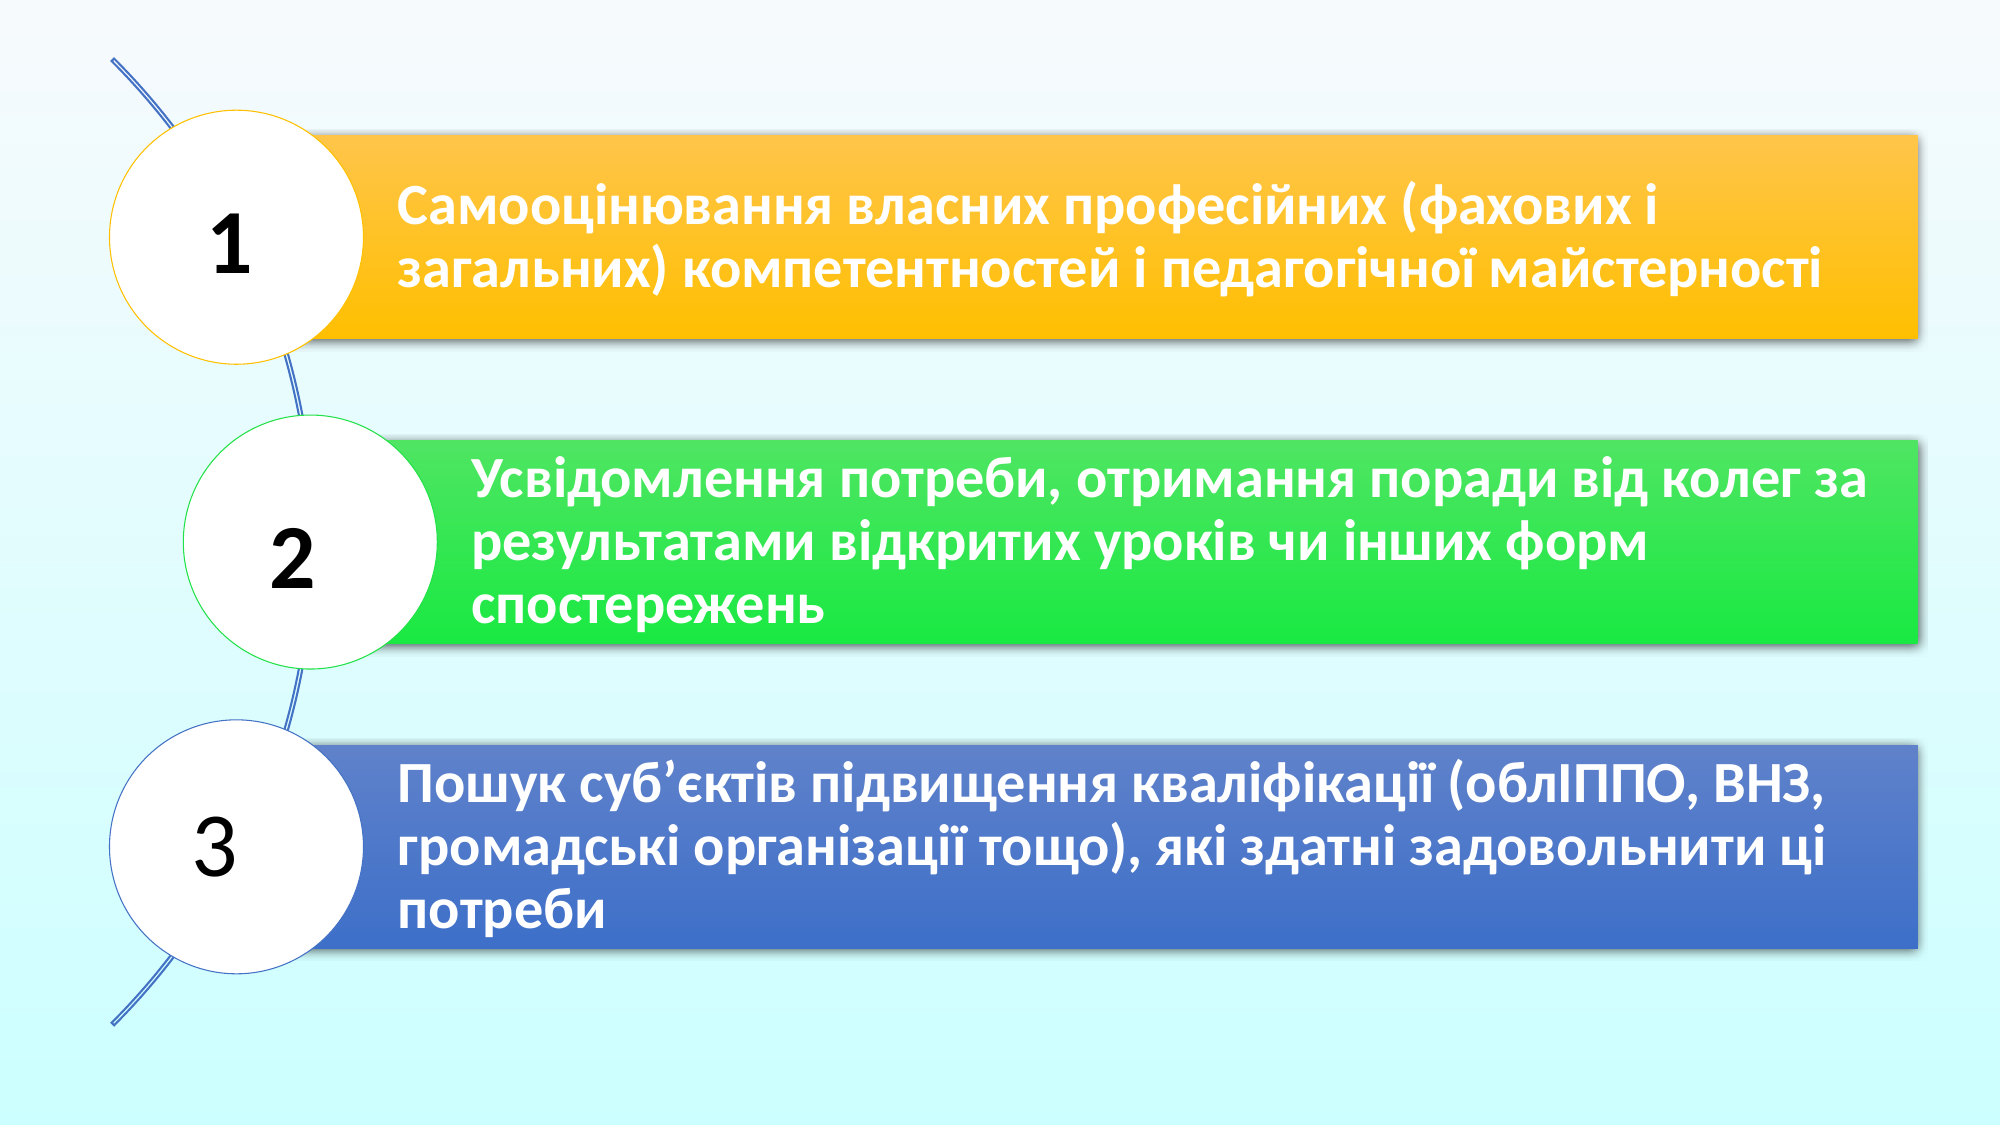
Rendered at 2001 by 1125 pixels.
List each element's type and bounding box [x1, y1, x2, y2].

list [95, 34, 1932, 1050]
